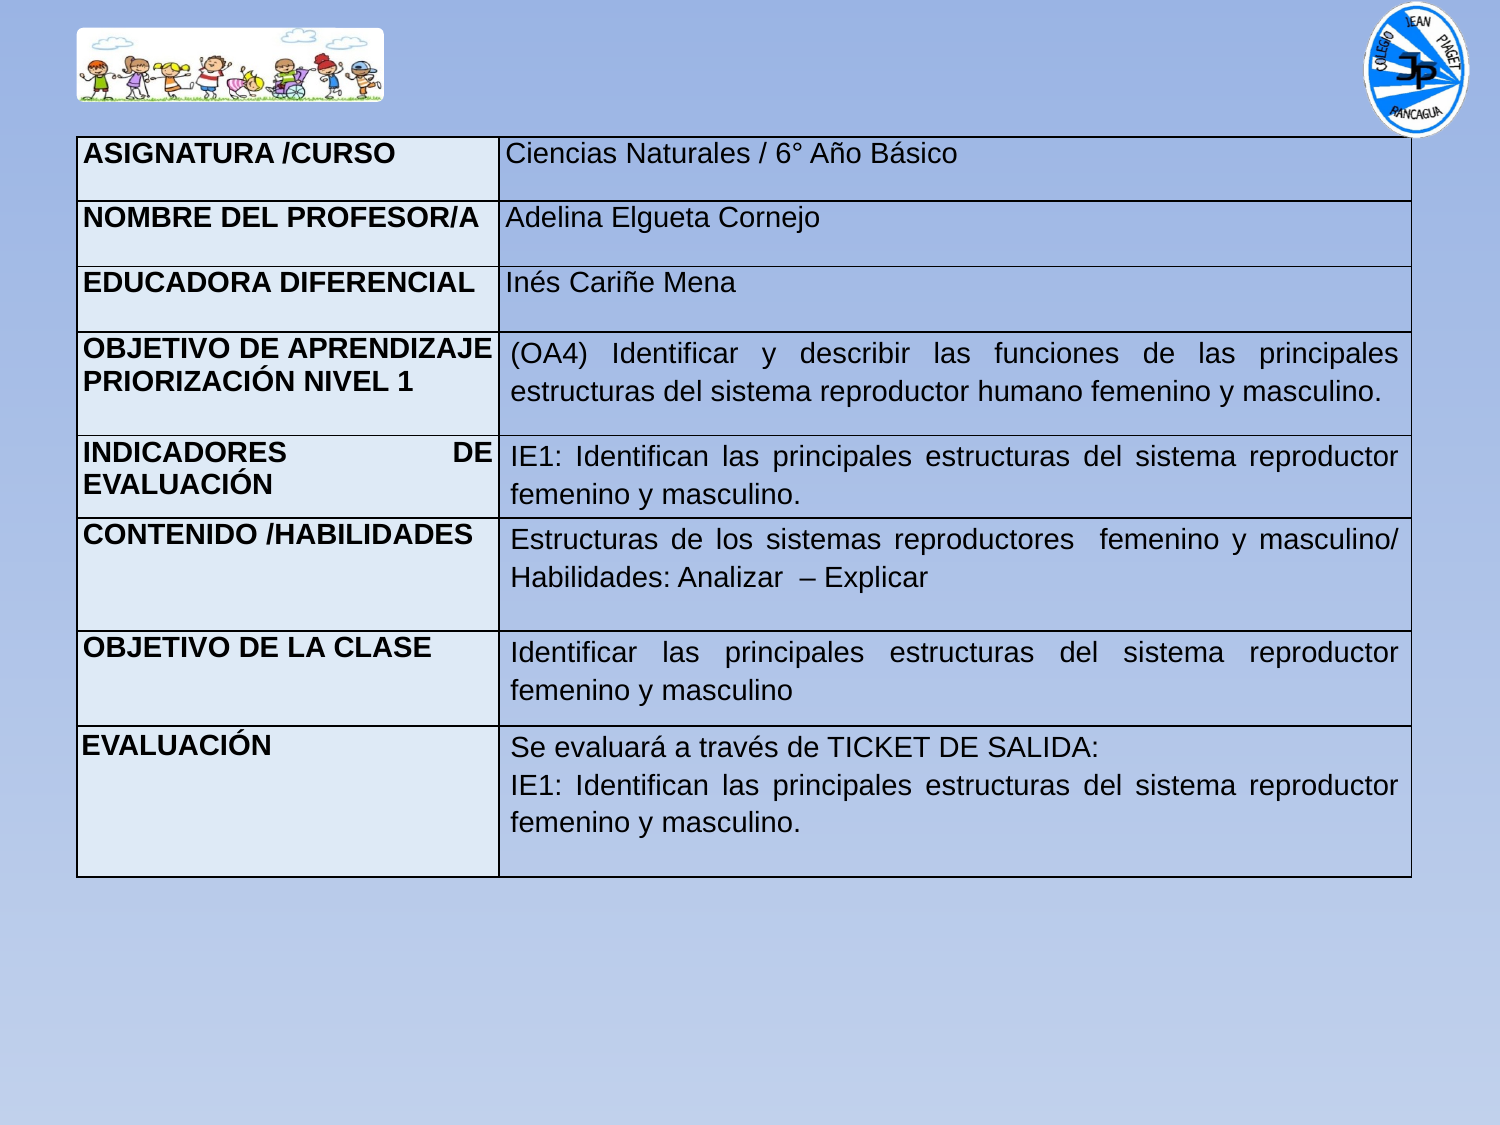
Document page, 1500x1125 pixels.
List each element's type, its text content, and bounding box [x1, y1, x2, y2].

table_cell NOMBRE DEL PROFESOR/A [78, 202, 498, 266]
picture [76, 27, 385, 103]
table_cell EDUCADORA DIFERENCIAL [78, 267, 498, 331]
picture [1337, 0, 1500, 140]
table_cell Identificar las principales estructuras del sistema reproductor femenino y masculino [500, 632, 1411, 725]
table_cell OBJETIVO DE LA CLASE [78, 632, 498, 725]
table_cell EVALUACIÓN [78, 727, 498, 876]
table_cell Adelina Elgueta Cornejo [500, 202, 1411, 266]
table_cell Se evaluará a través de TICKET DE SALIDA: IE1: Identifican las principales estructuras del sistema reproductor femenino y masculino. [500, 727, 1411, 876]
table_cell Estructuras de los sistemas reproductores femenino y masculino/ Habilidades: Analizar – Explicar [500, 519, 1411, 630]
table_cell (OA4) Identificar y describir las funciones de las principales estructuras del sistema reproductor humano femenino y masculino. [500, 333, 1411, 435]
table_cell INDICADORES DE EVALUACIÓN [78, 436, 498, 517]
table_cell IE1: Identifican las principales estructuras del sistema reproductor femenino y masculino. [500, 436, 1411, 517]
table_header ASIGNATURA /CURSO [78, 138, 498, 200]
table_cell CONTENIDO /HABILIDADES [78, 519, 498, 630]
table_cell Inés Cariñe Mena [500, 267, 1411, 331]
table_cell OBJETIVO DE APRENDIZAJE PRIORIZACIÓN NIVEL 1 [78, 333, 498, 435]
table_header Ciencias Naturales / 6° Año Básico [500, 138, 1411, 200]
